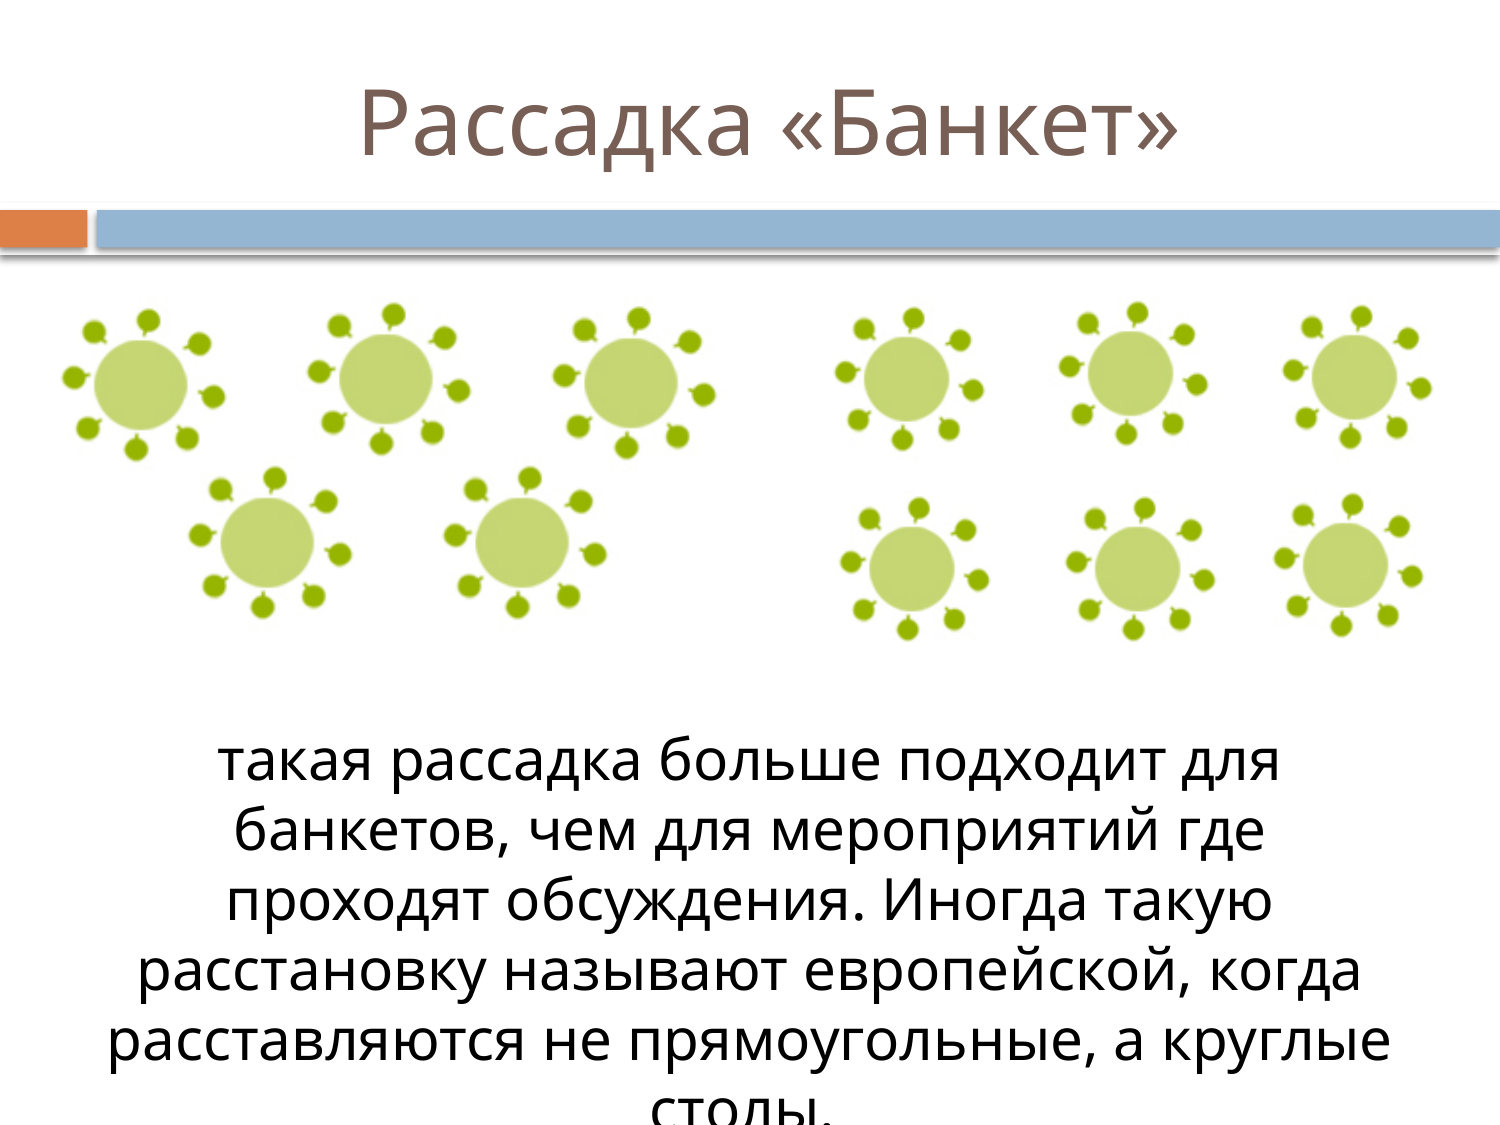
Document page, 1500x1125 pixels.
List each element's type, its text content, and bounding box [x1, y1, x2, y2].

title Рассадка «Банкет» [100, 37, 1438, 200]
picture [820, 280, 1442, 657]
text_box такая рассадка больше подходит для банкетов, чем для мероприятий где проходят обсуждения. Иногда такую расстановку называют европейской, когда расставляются не прямоугольные, а круглые столы. [81, 714, 1418, 1125]
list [46, 280, 727, 680]
